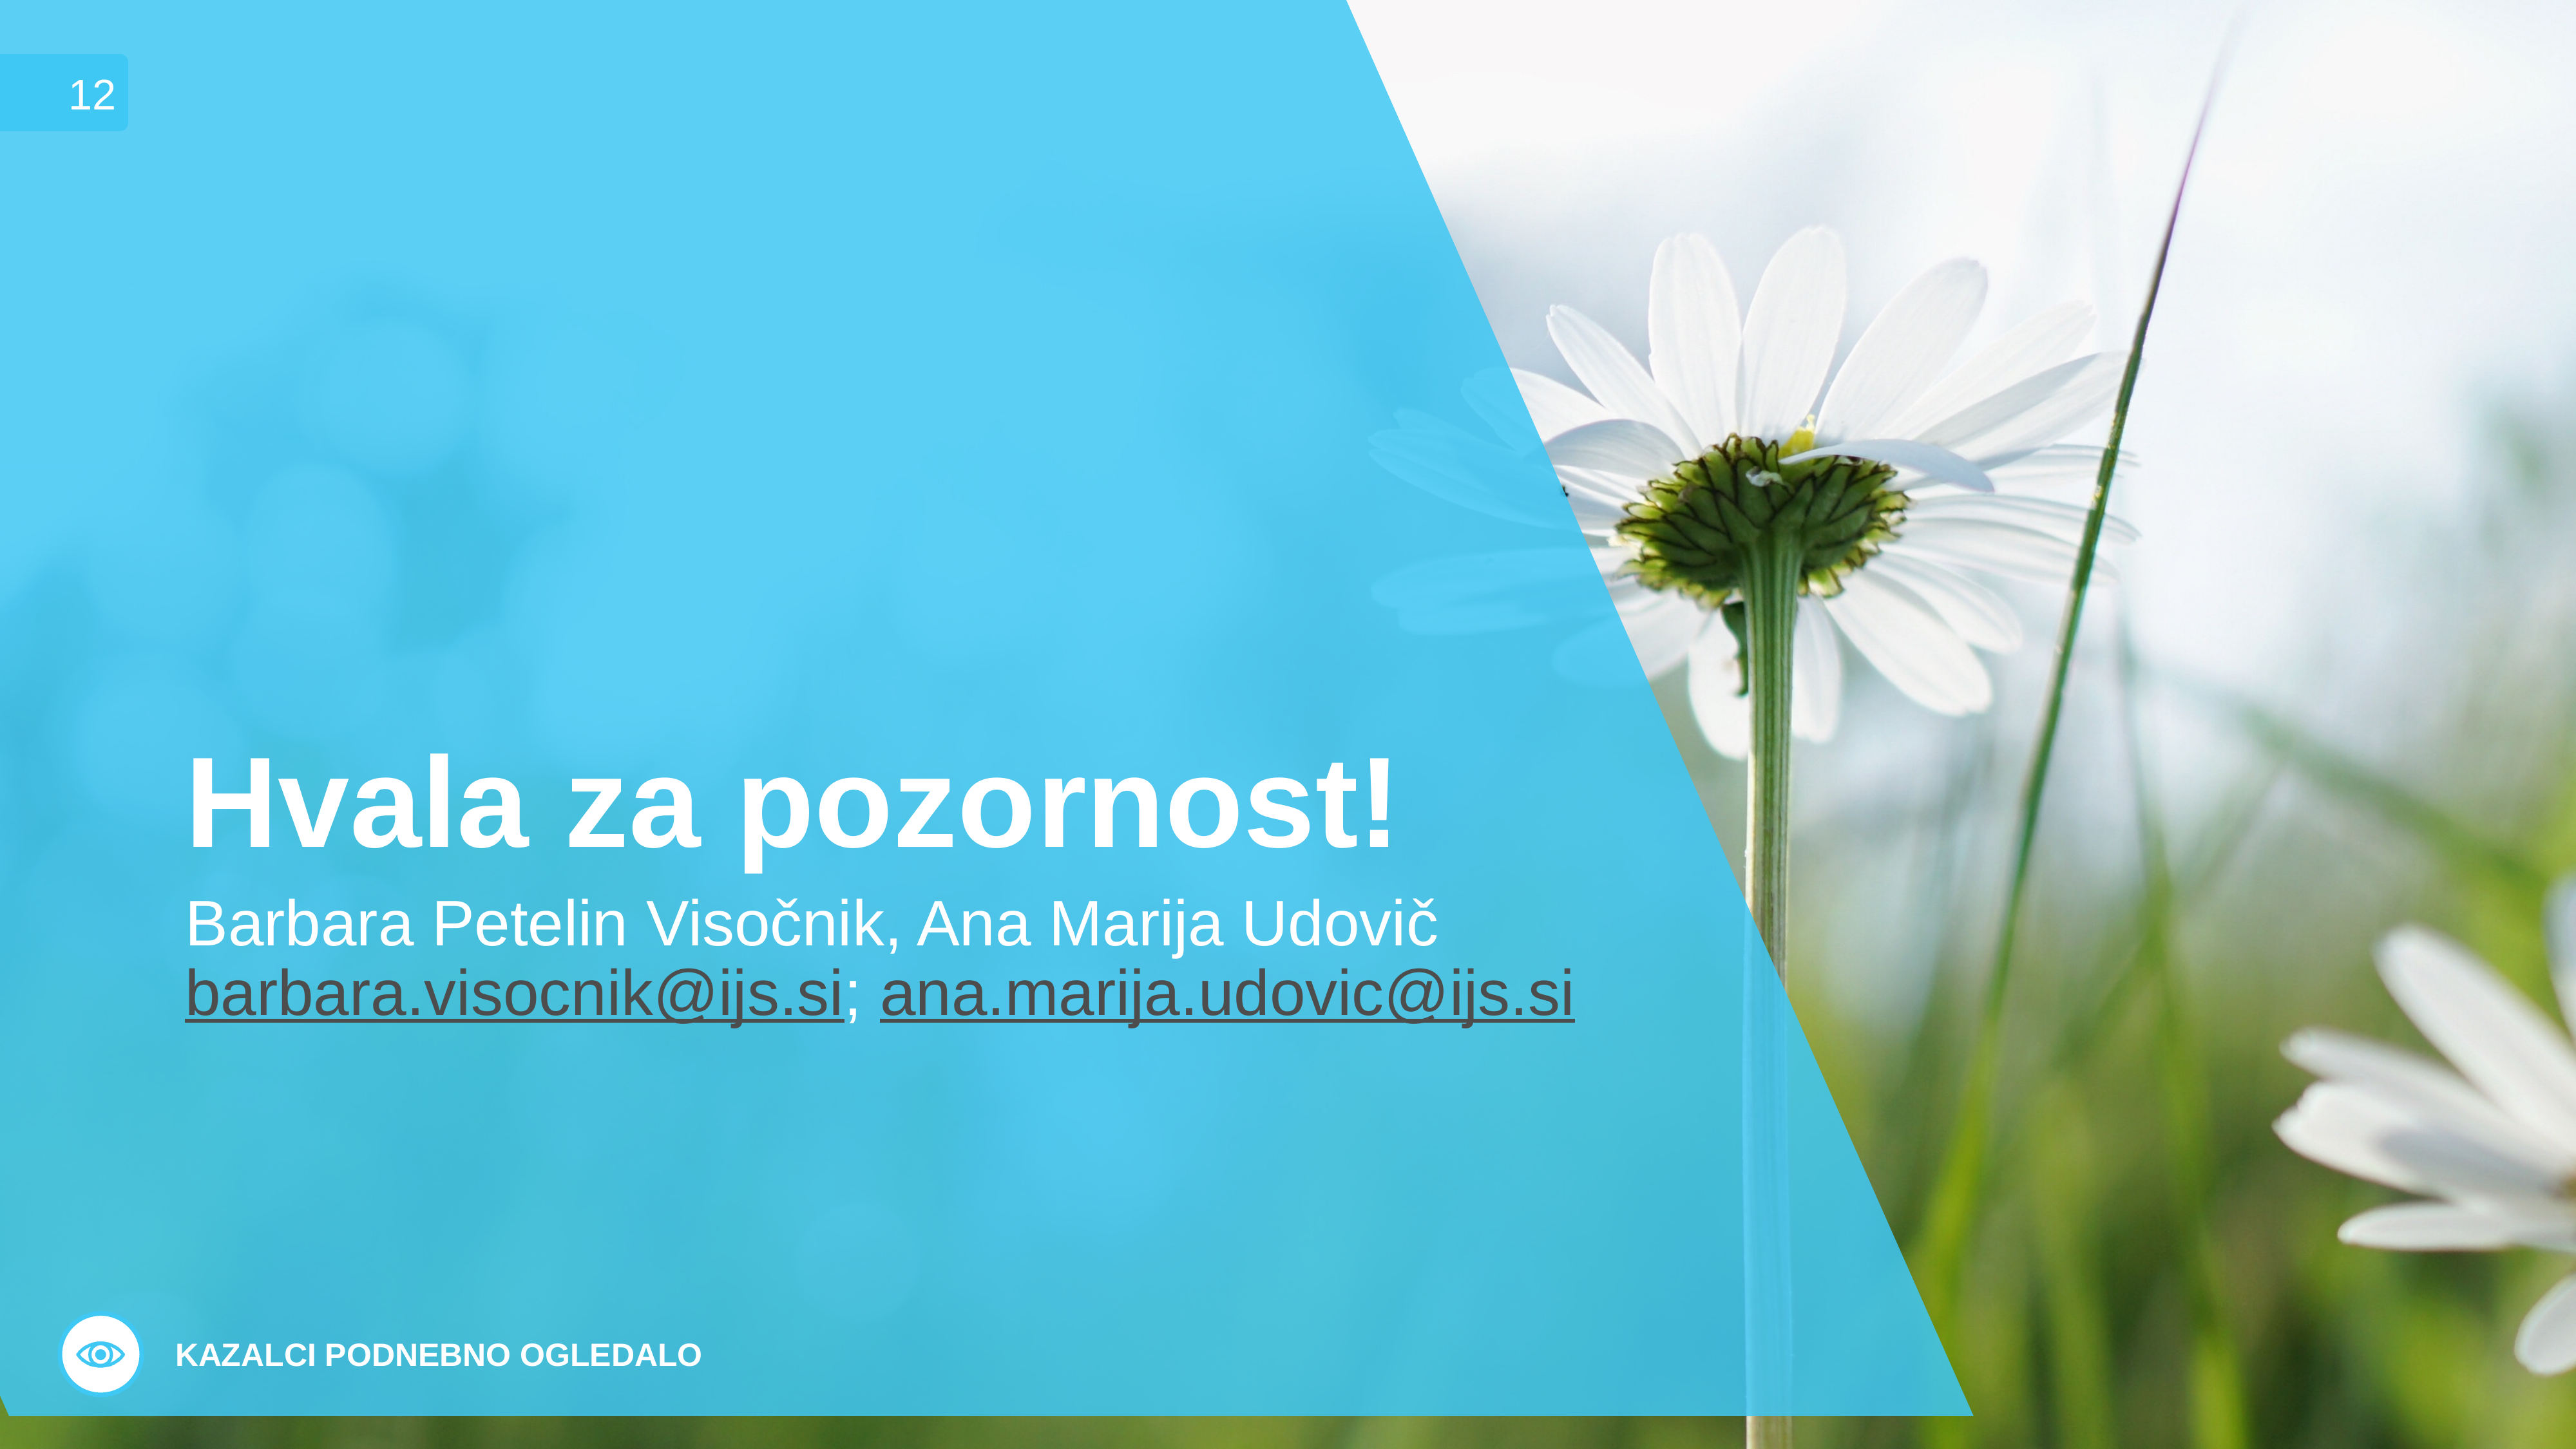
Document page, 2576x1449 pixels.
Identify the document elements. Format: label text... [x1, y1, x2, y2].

list Barbara Petelin Visočnik, Ana Marija Udovič barbara.visocnik@ijs.si; ana.marija.udovic@ijs.si [175, 886, 1652, 1233]
picture [62, 1316, 139, 1392]
slide_number 12 [0, 53, 129, 131]
title Hvala za pozornost! [175, 279, 1545, 880]
picture [0, 0, 2576, 1449]
